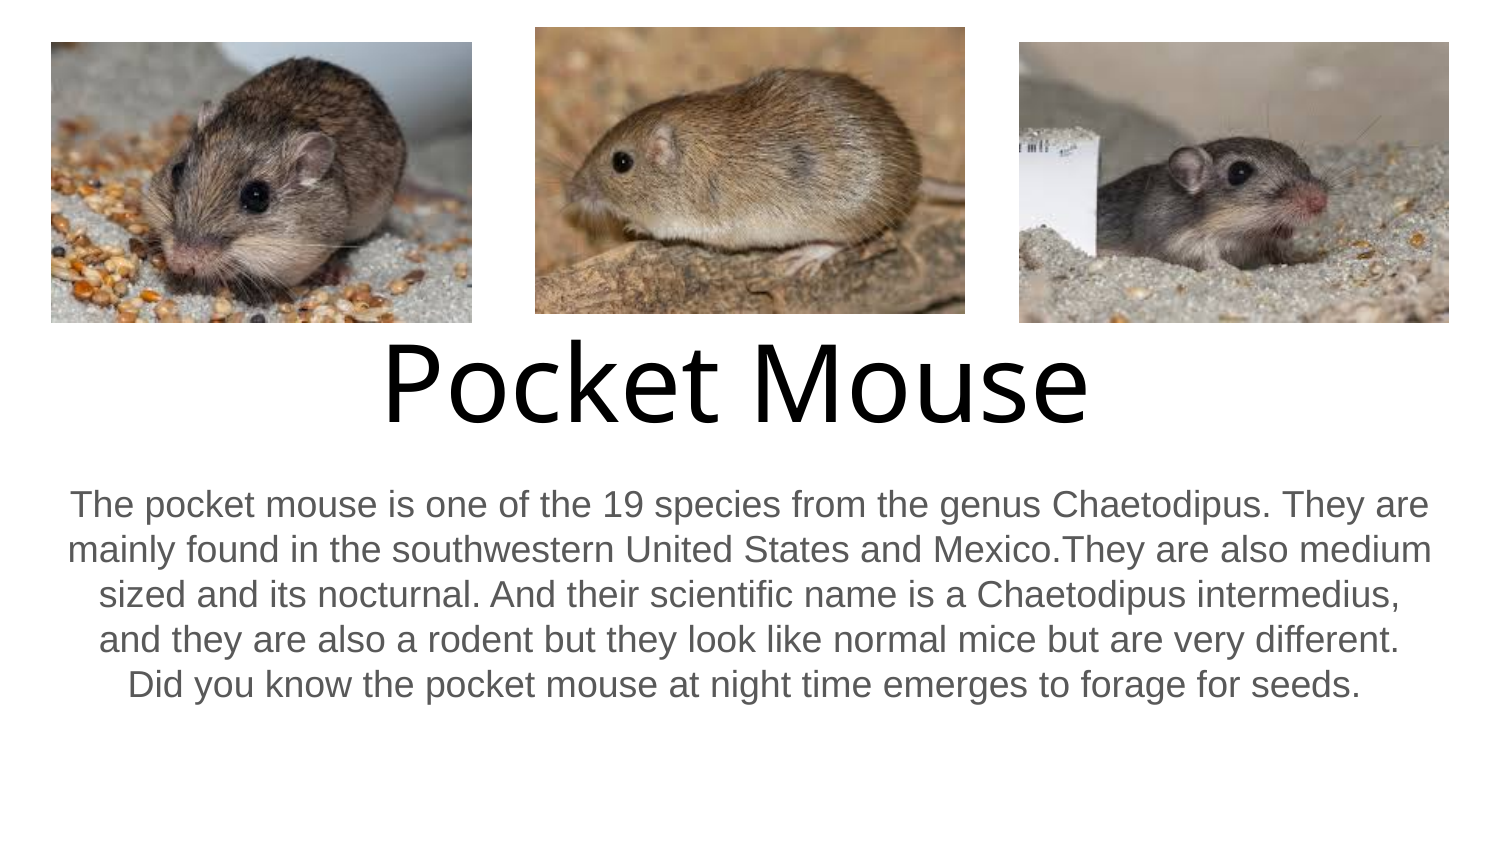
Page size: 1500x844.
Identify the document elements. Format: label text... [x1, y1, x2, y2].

picture [1018, 42, 1450, 323]
subtitle The pocket mouse is one of the 19 species from the genus Chaetodipus. They are mainly found in the southwestern United States and Mexico.They are also medium sized and its nocturnal. And their scientific name is a Chaetodipus intermedius, and they are also a rodent but they look like normal mice but are very different. Did you know the pocket mouse at night time emerges to forage for seeds. [51, 464, 1449, 790]
picture [50, 42, 472, 323]
picture [534, 26, 965, 314]
title Pocket Mouse [51, 122, 1449, 459]
